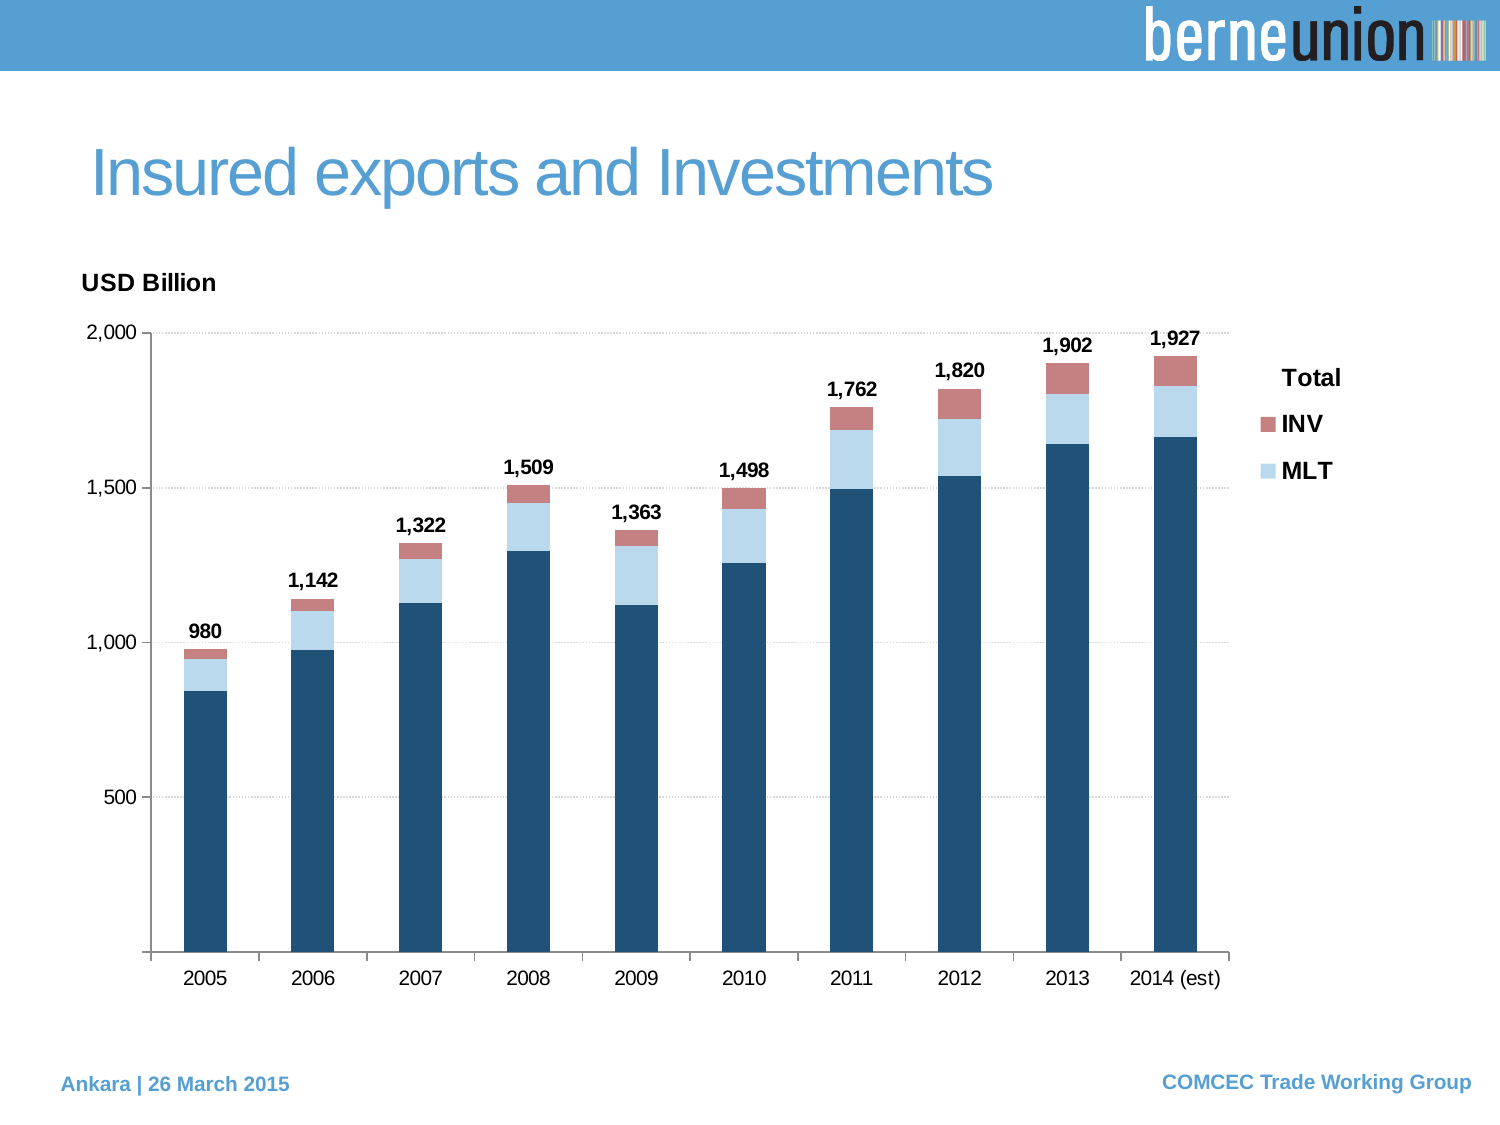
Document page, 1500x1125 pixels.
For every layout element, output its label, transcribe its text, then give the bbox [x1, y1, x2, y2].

title Insured exports and Investments [75, 87, 1425, 250]
chart [74, 260, 1462, 1000]
picture [1146, 6, 1486, 61]
footer COMCEC Trade Working Group [624, 1054, 1488, 1109]
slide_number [45, 1055, 521, 1110]
